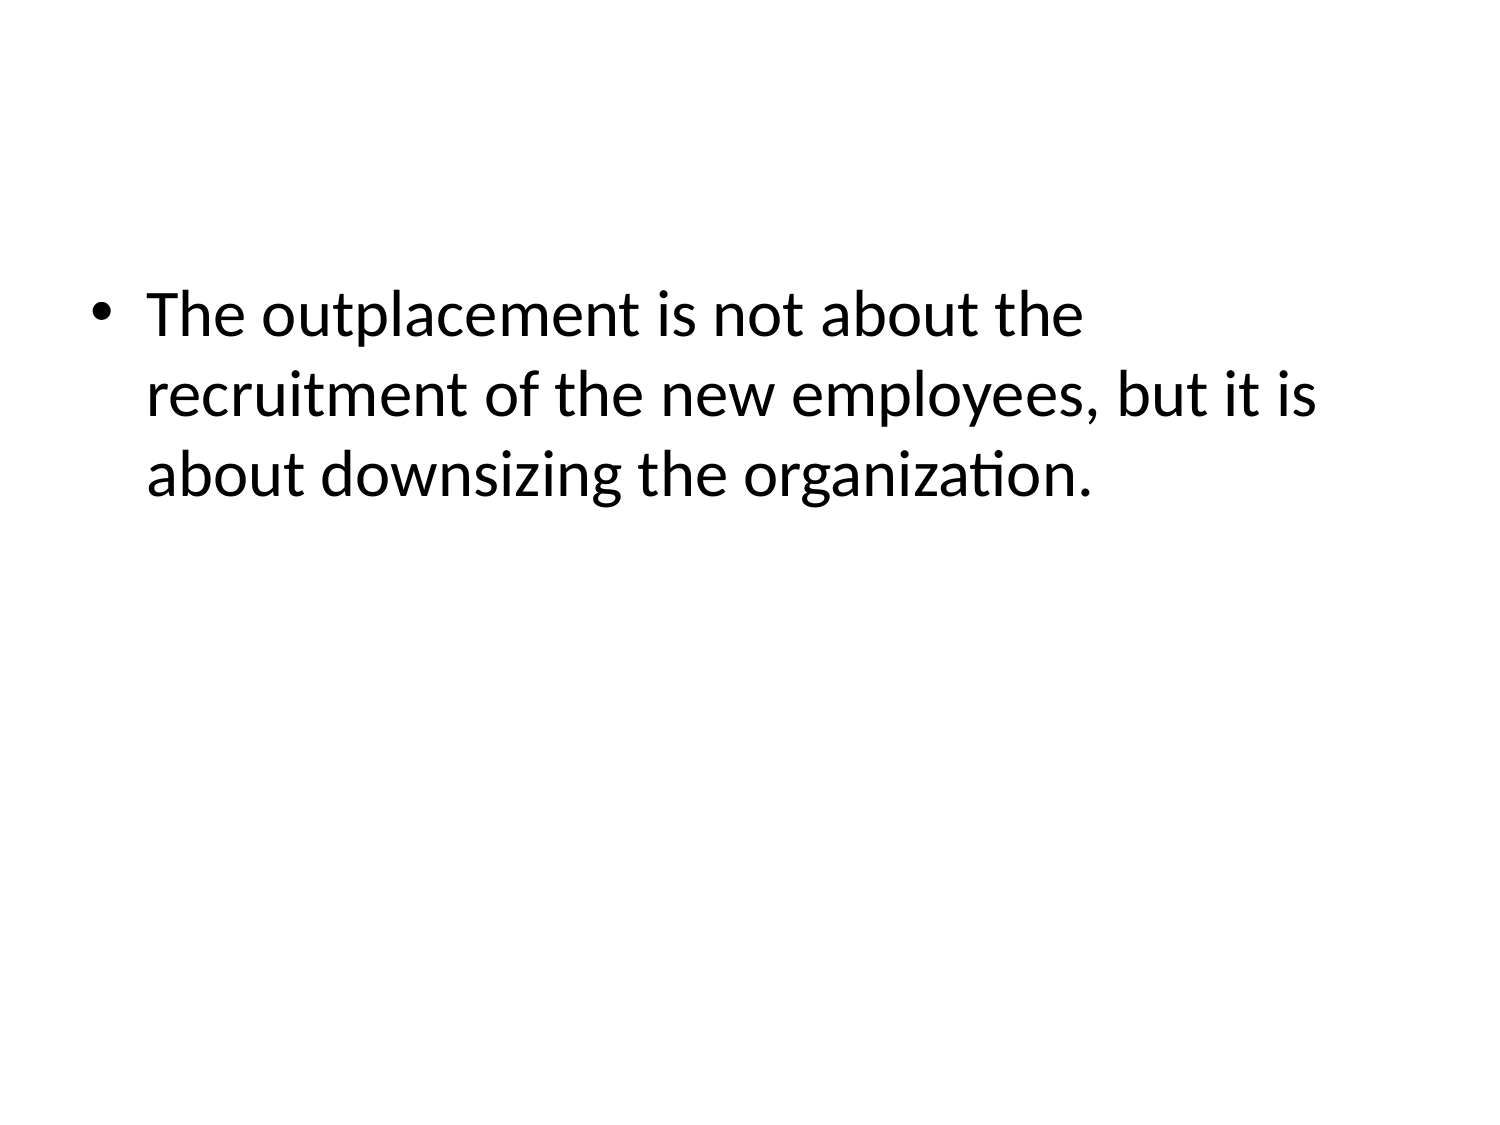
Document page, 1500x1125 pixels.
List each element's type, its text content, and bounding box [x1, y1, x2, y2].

list The outplacement is not about the recruitment of the new employees, but it is about downsizing the organization. [75, 262, 1425, 1005]
